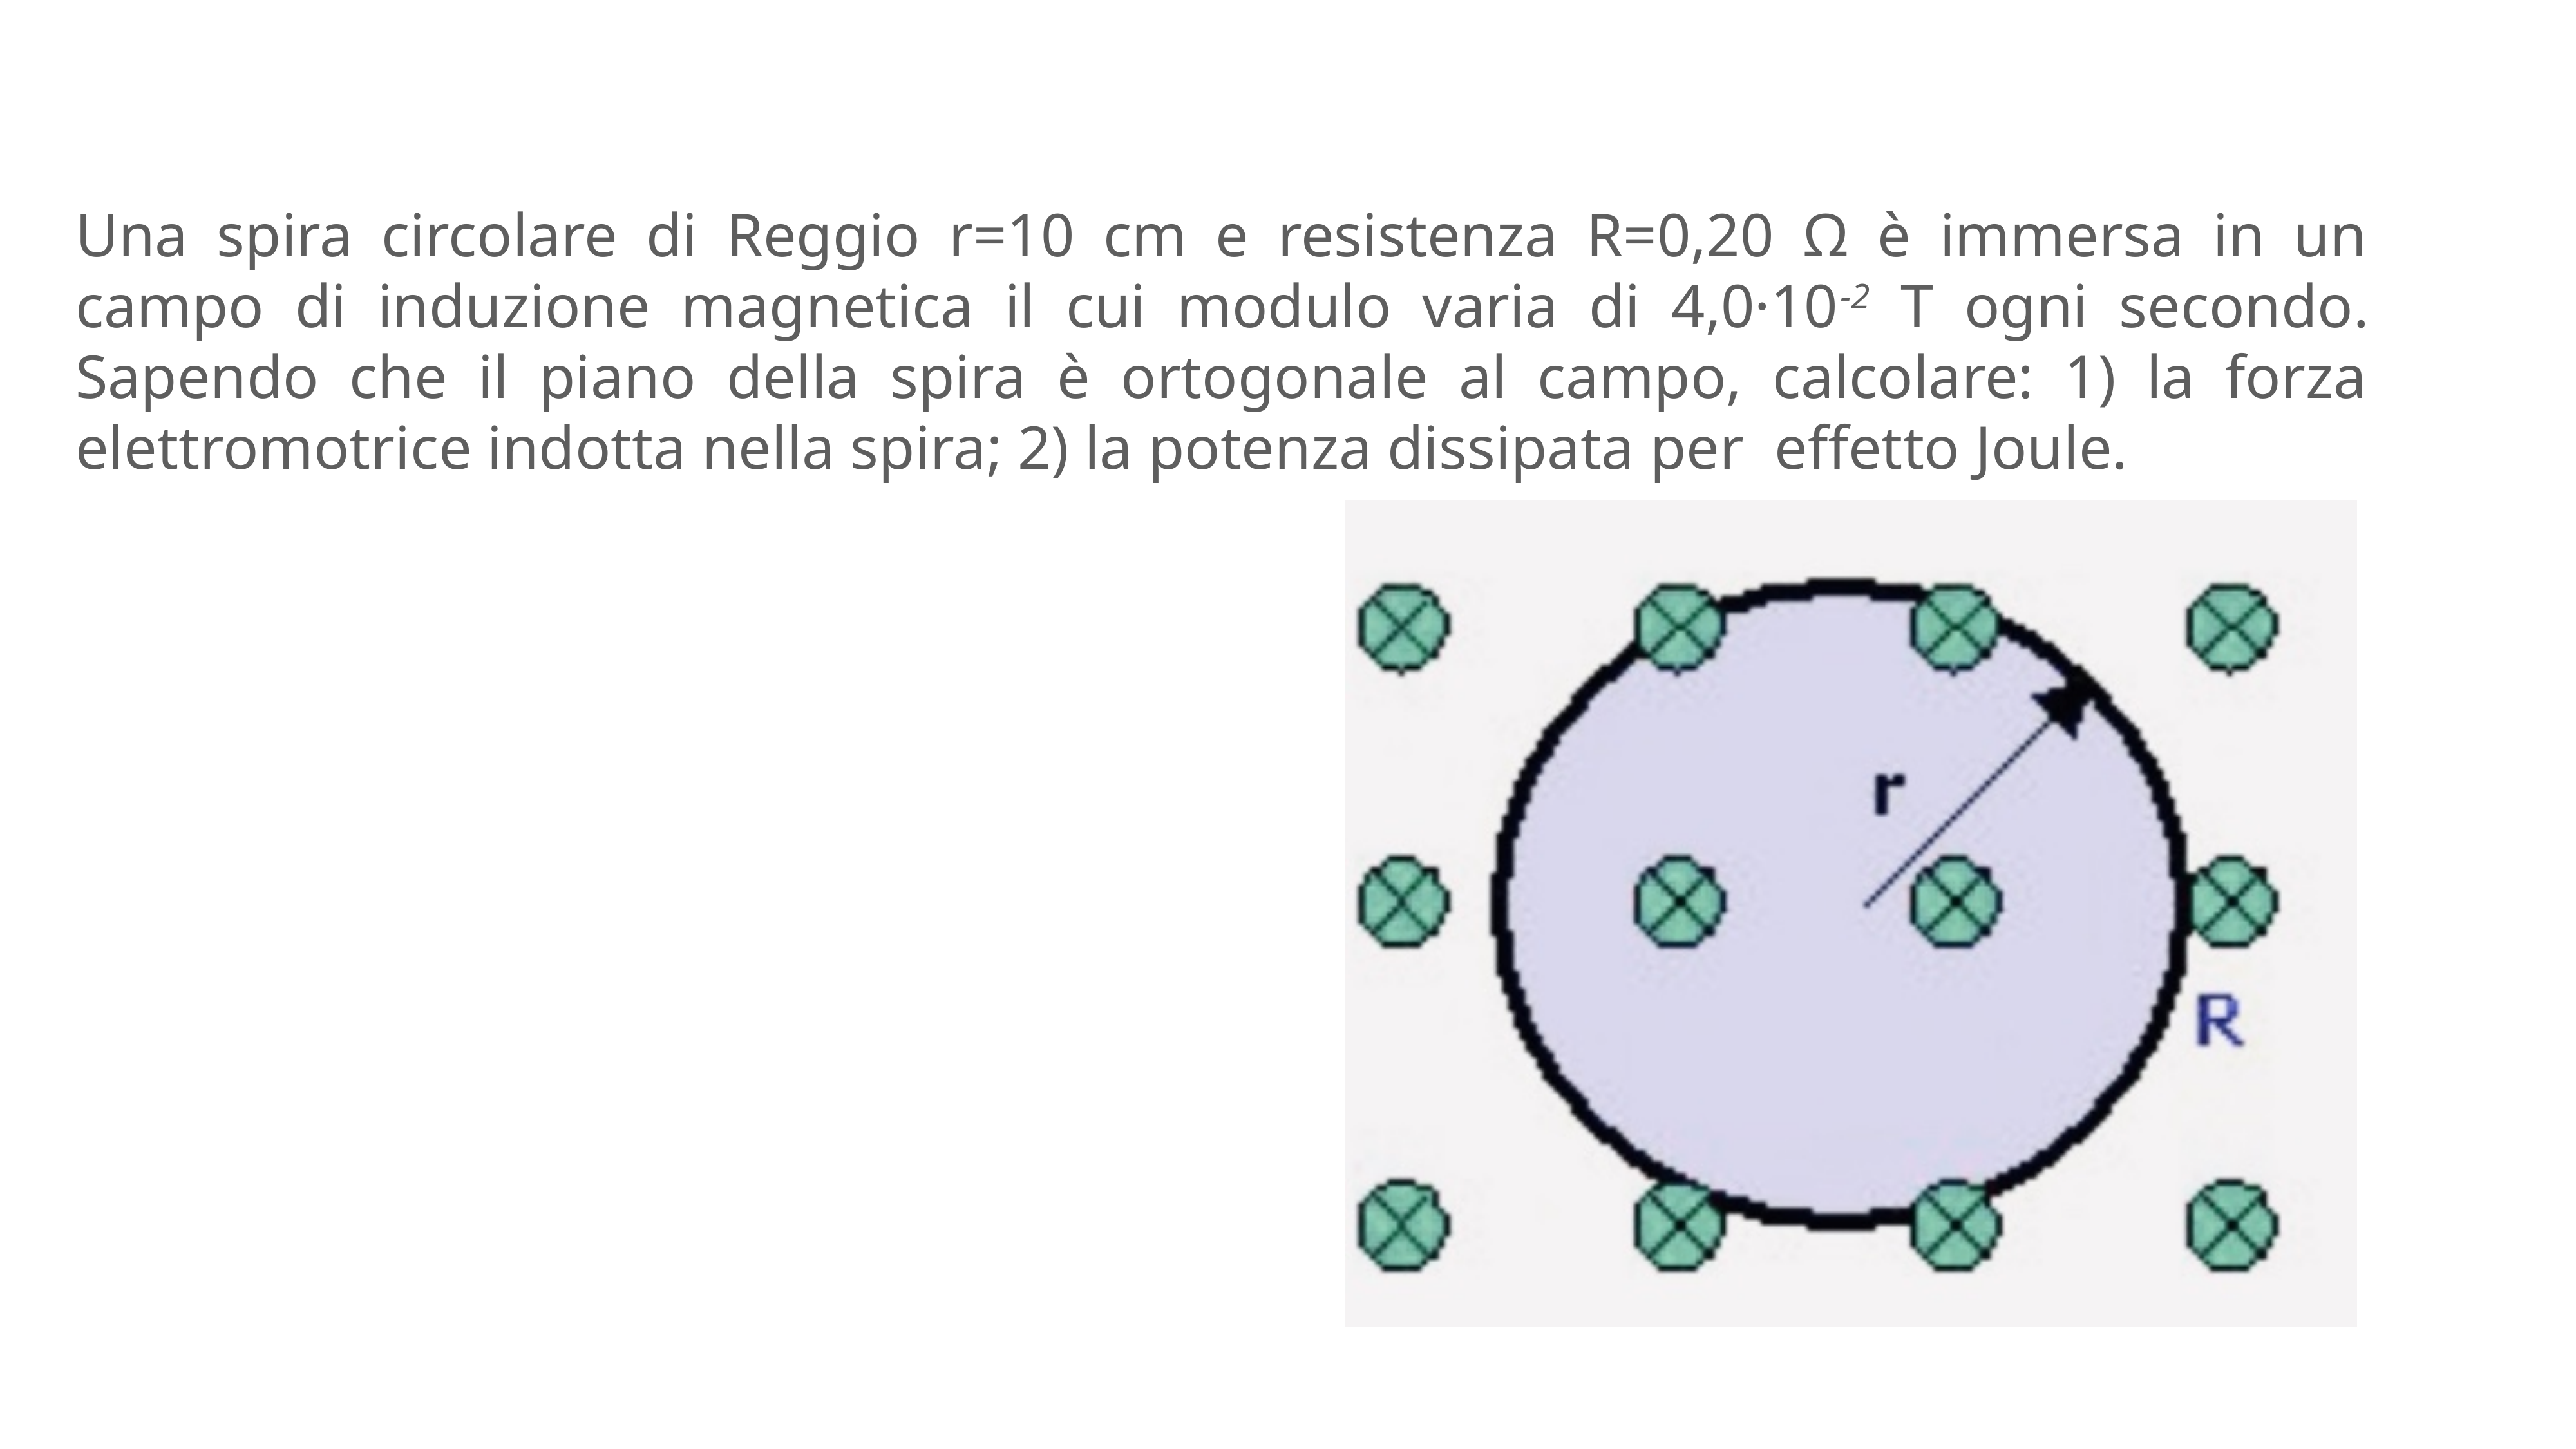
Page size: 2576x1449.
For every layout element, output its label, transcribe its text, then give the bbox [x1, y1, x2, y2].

text_box Una spira circolare di Reggio r=10 cm e resistenza R=0,20 Ω è immersa in un campo di induzione magnetica il cui modulo varia di 4,0·10-2 T ogni secondo. Sapendo che il piano della spira è ortogonale al campo, calcolare: 1) la forza elettromotrice indotta nella spira; 2) la potenza dissipata per effetto Joule. [70, 192, 2375, 486]
picture [1345, 500, 2357, 1327]
